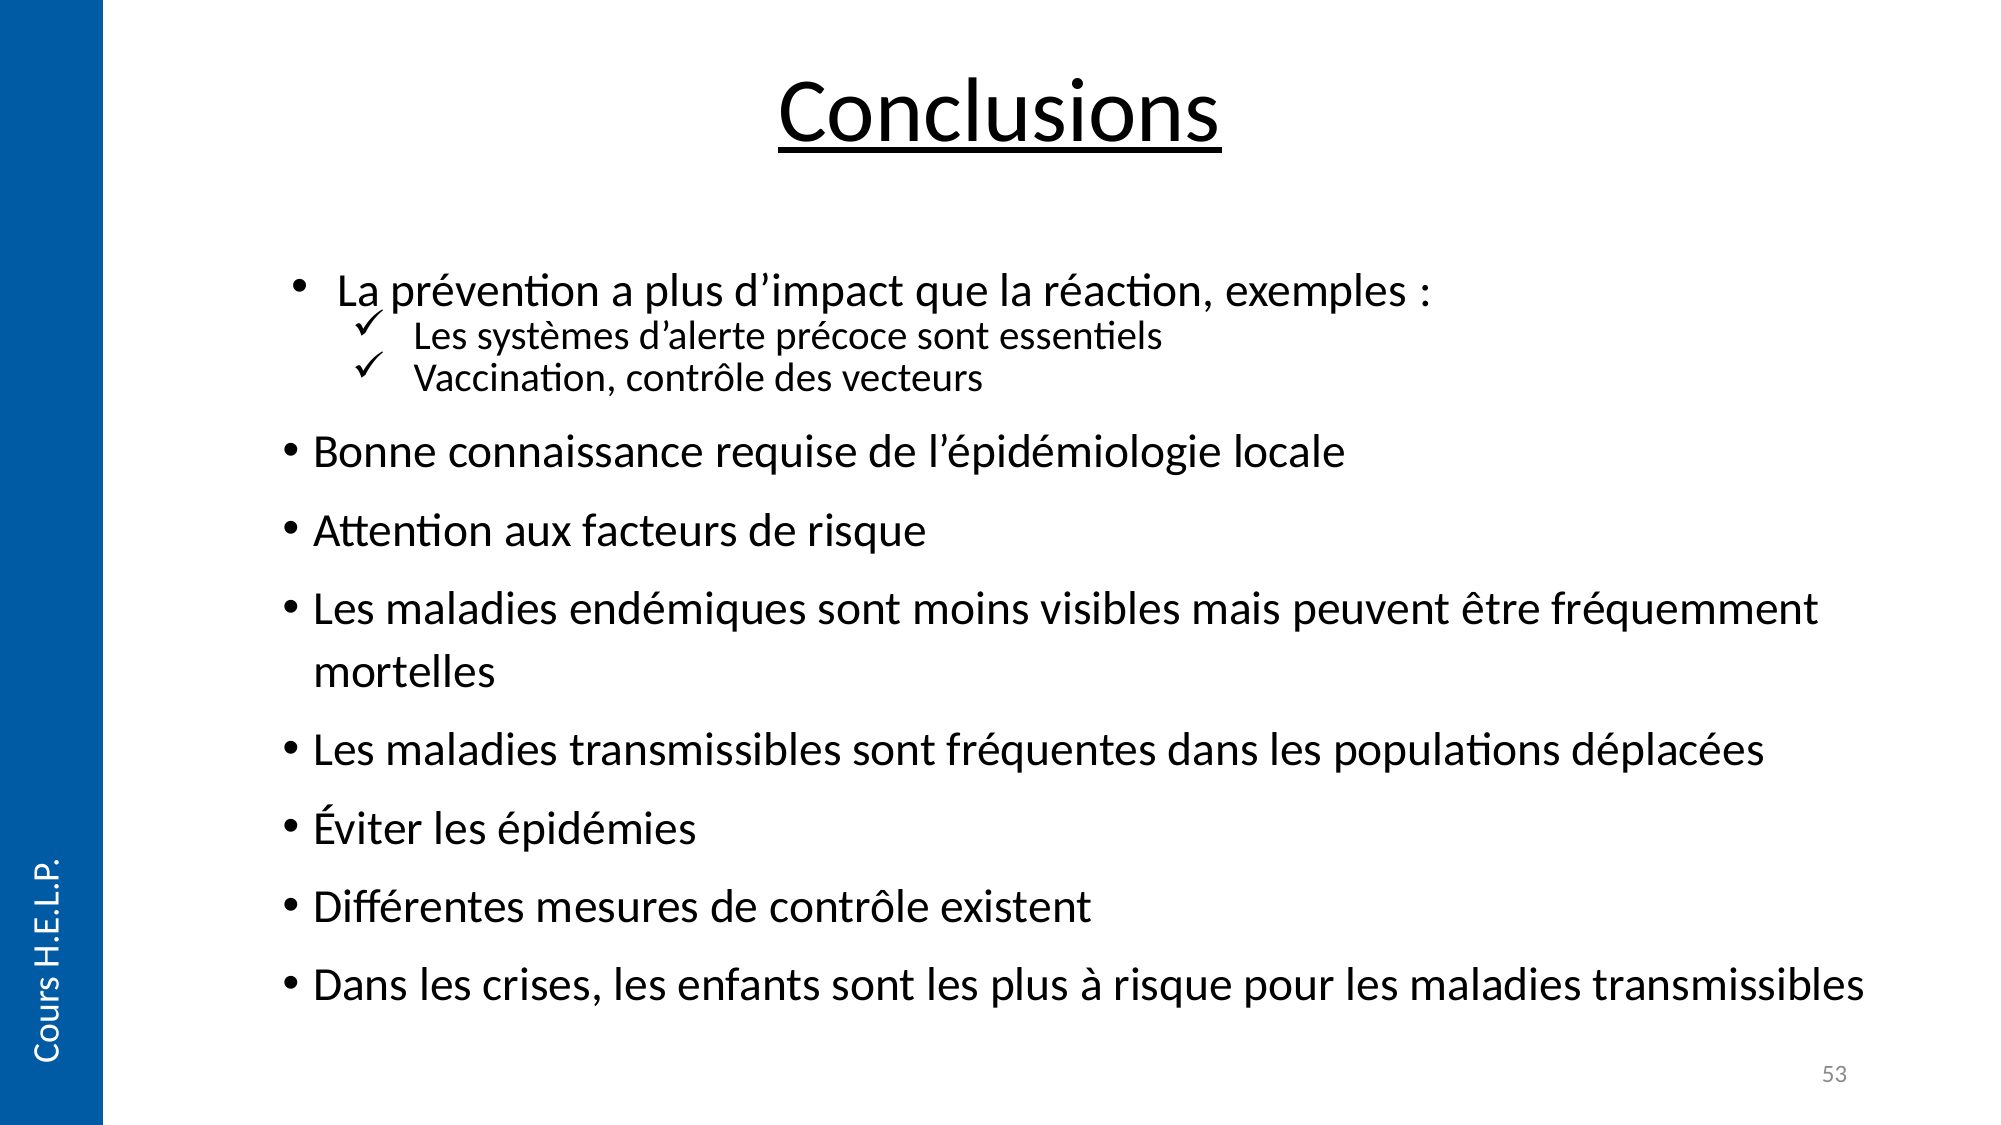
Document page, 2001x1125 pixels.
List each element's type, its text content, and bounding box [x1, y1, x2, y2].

text_box [0, 0, 104, 1125]
list La prévention a plus d’impact que la réaction, exemples : Les systèmes d’alerte précoce sont essentiels Vaccination, contrôle des vecteurs Bonne connaissance requise de l’épidémiologie locale Attention aux facteurs de risque Les maladies endémiques sont moins visibles mais peuvent être fréquemment mortelles Les maladies transmissibles sont fréquentes dans les populations déplacées Éviter les épidémies Différentes mesures de contrôle existent Dans les crises, les enfants sont les plus à risque pour les maladies transmissibles [267, 201, 1922, 1062]
slide_number 53 [1412, 1042, 1863, 1103]
text_box Cours H.E.L.P. [13, 841, 90, 1079]
title Conclusions [137, 2, 1863, 221]
